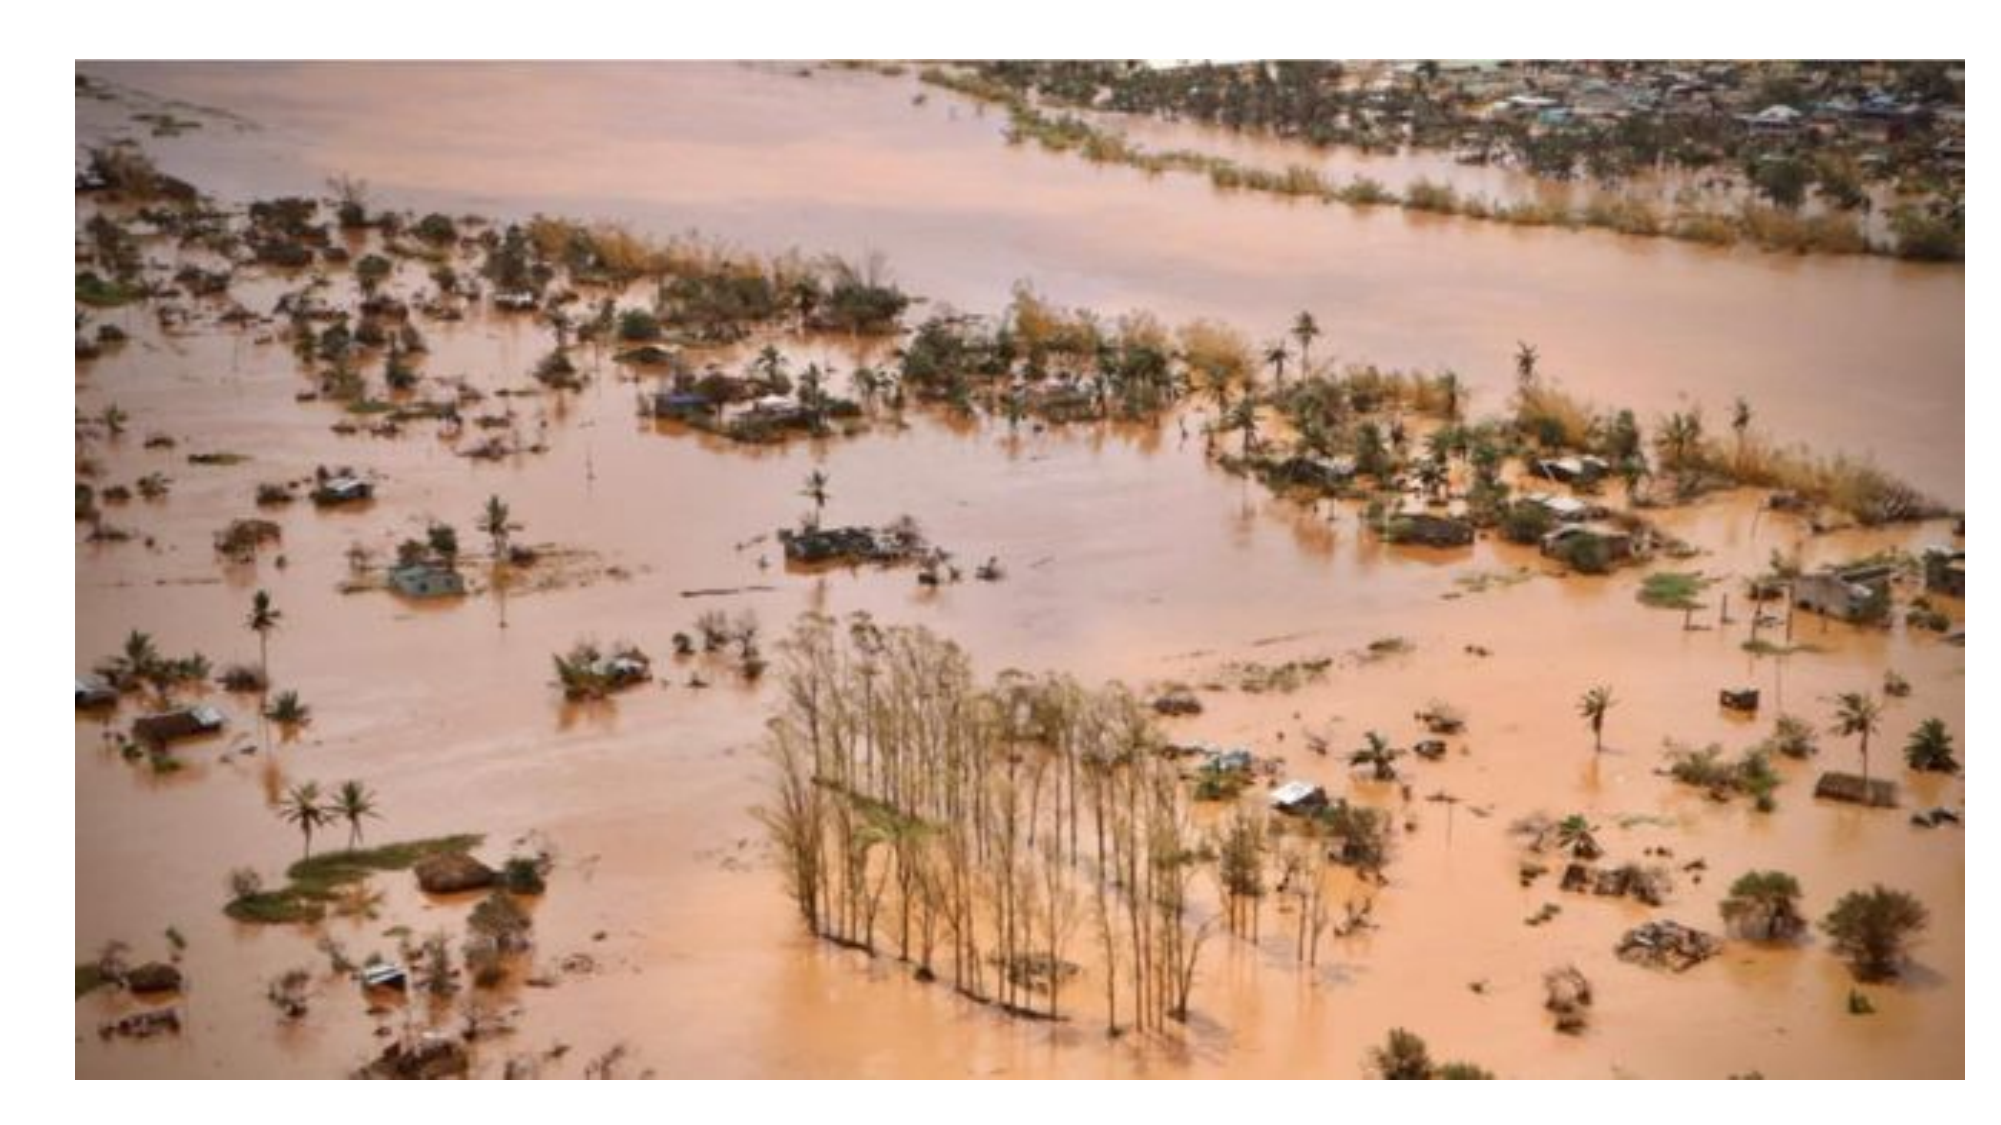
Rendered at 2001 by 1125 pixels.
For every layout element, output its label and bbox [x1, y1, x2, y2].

picture [74, 59, 1965, 1080]
